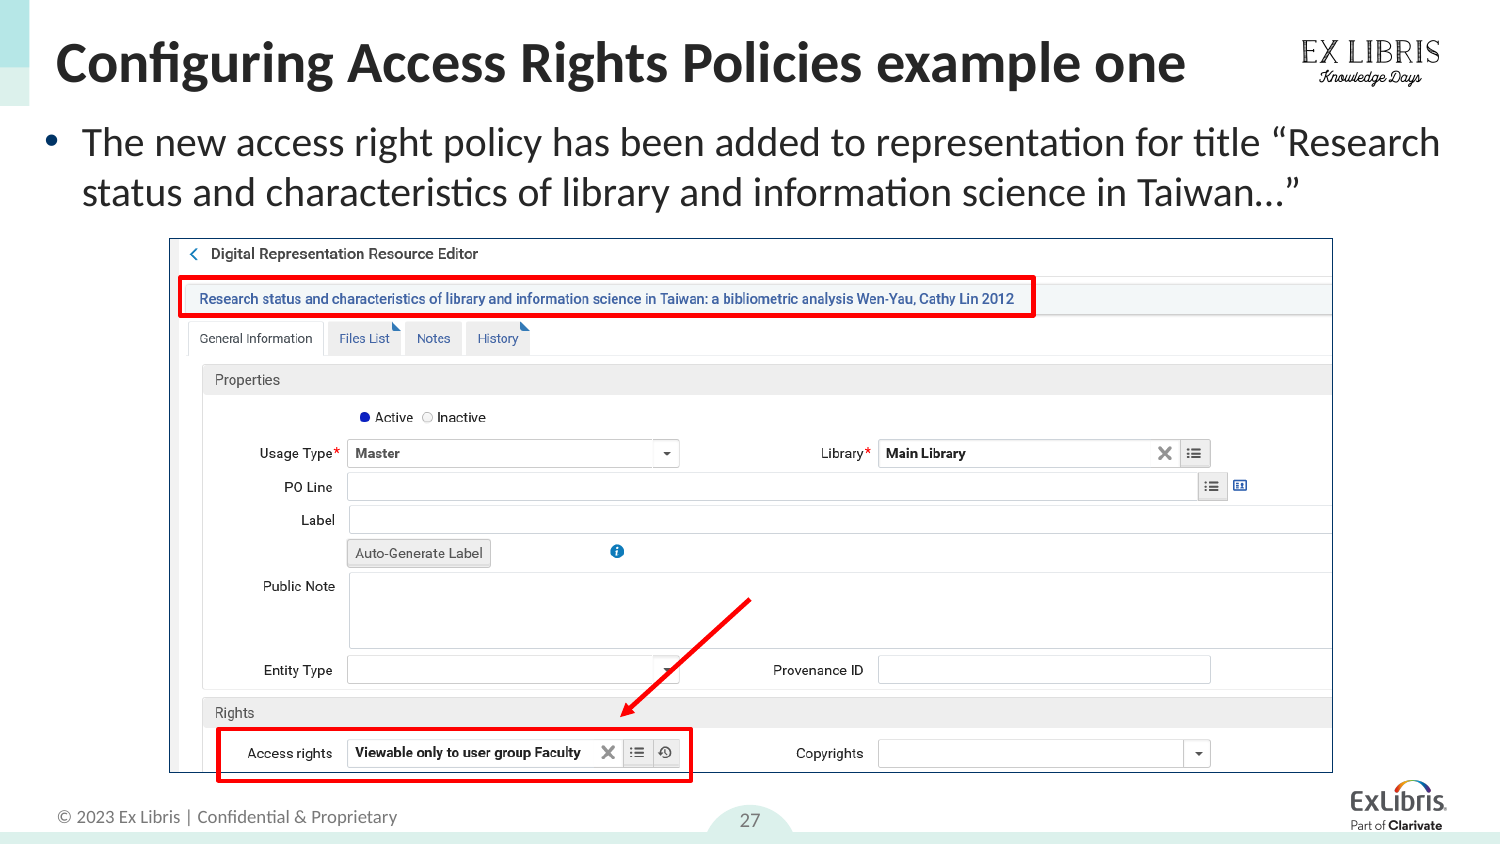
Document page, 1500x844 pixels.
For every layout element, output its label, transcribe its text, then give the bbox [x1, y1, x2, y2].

title Configuring Access Rights Policies example one [41, 11, 1495, 107]
slide_number 27 [705, 789, 795, 844]
list The new access right policy has been added to representation for title “Research status and characteristics of library and information science in Taiwan…” [29, 107, 1468, 765]
picture [169, 238, 1333, 773]
picture [1351, 780, 1447, 830]
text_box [619, 598, 751, 718]
